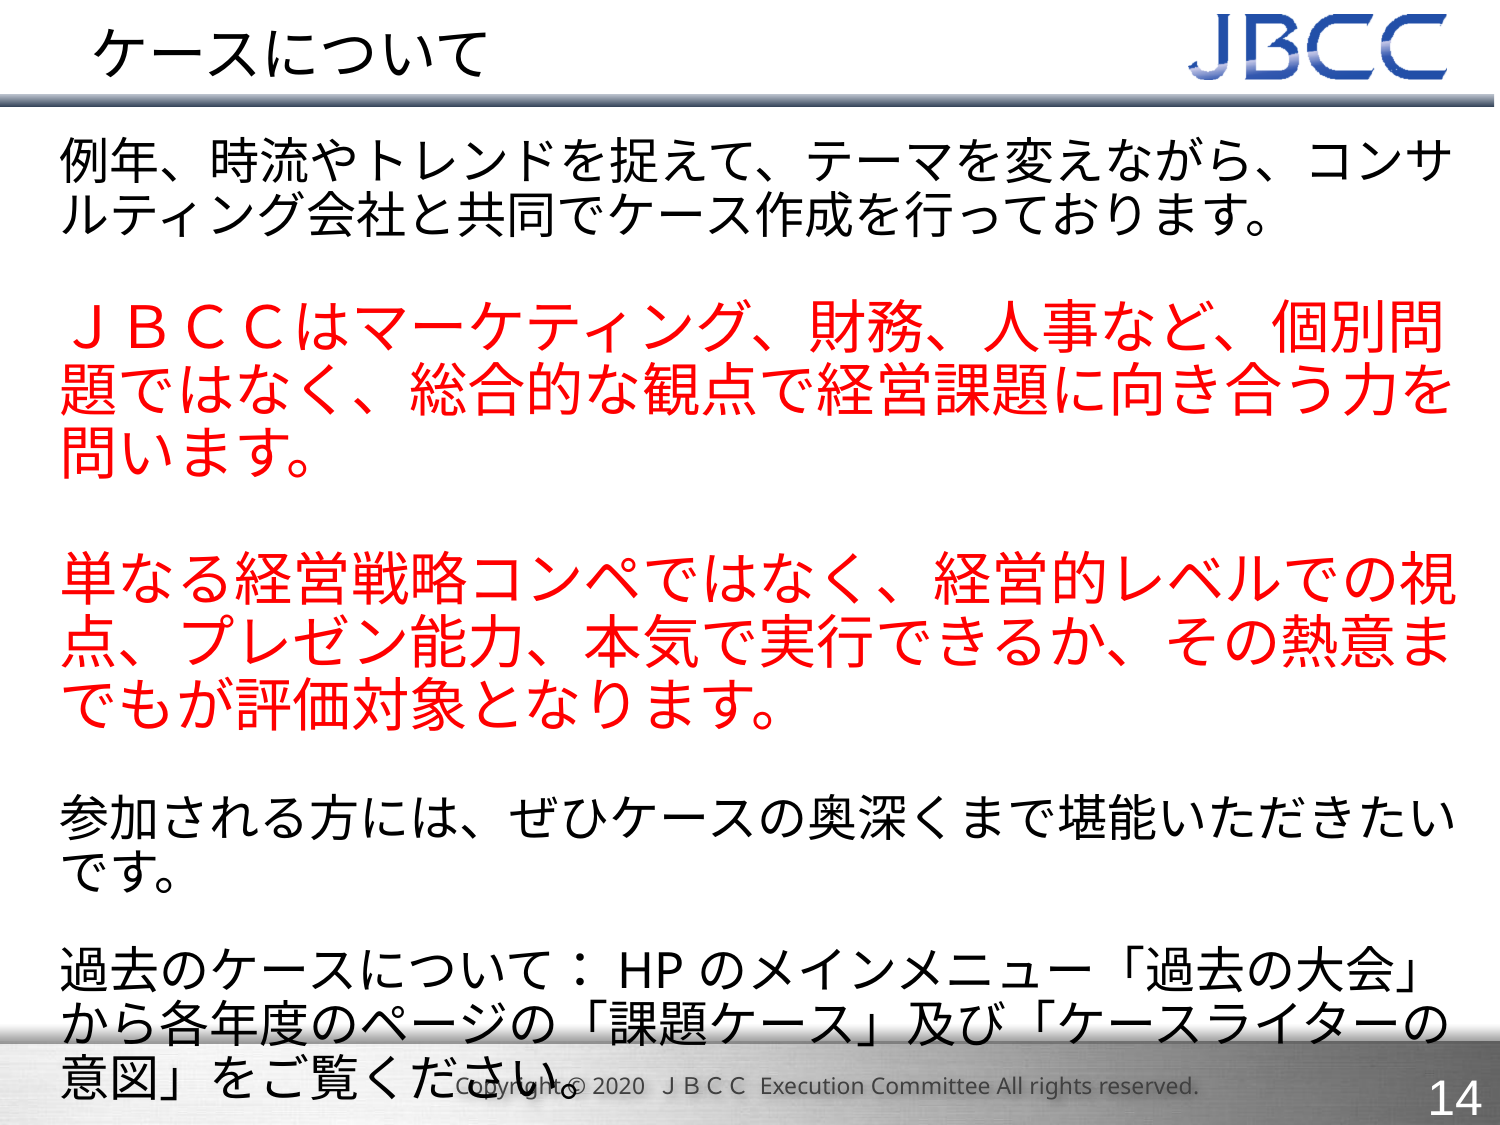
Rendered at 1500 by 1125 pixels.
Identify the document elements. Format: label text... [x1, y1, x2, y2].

picture [0, 1044, 1500, 1125]
picture [1188, 14, 1447, 80]
text_box 例年、時流やトレンドを捉えて、テーマを変えながら、コンサルティング会社と共同でケース作成を行っております。 ＪＢＣＣはマーケティング、財務、人事など、個別問題ではなく、総合的な観点で経営課題に向き合う力を問います。 単なる経営戦略コンペではなく、経営的レベルでの視点、プレゼン能力、本気で実行できるか、その熱意までもが評価対象となります。 参加される方には、ぜひケースの奥深くまで堪能いただきたいです。 過去のケースについて：HPのメインメニュー「過去の大会」から各年度のページの「課題ケース」及び「ケースライターの意図」をご覧ください。 [44, 128, 1474, 1019]
title ケースについて [75, 22, 1425, 91]
table_cell 懇親会 [0, 1024, 1500, 1044]
text_box 14 [1160, 1065, 1498, 1125]
